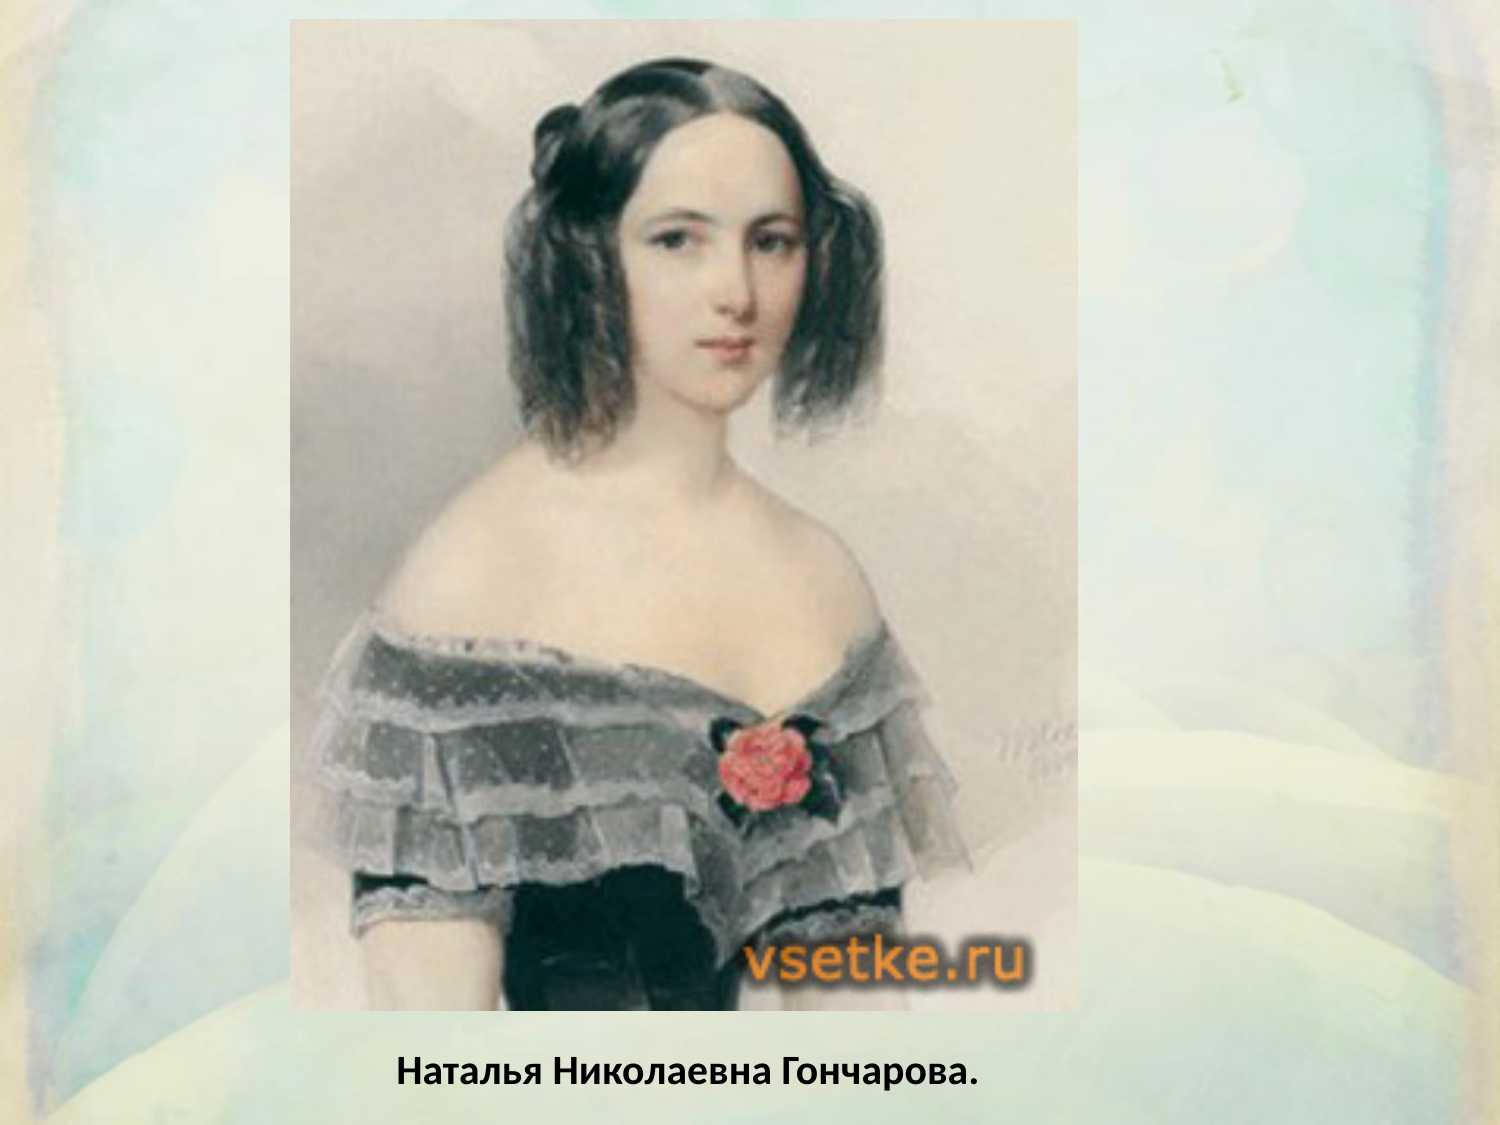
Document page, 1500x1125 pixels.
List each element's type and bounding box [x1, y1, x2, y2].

list [290, 18, 1078, 1011]
picture [0, 0, 1500, 1125]
